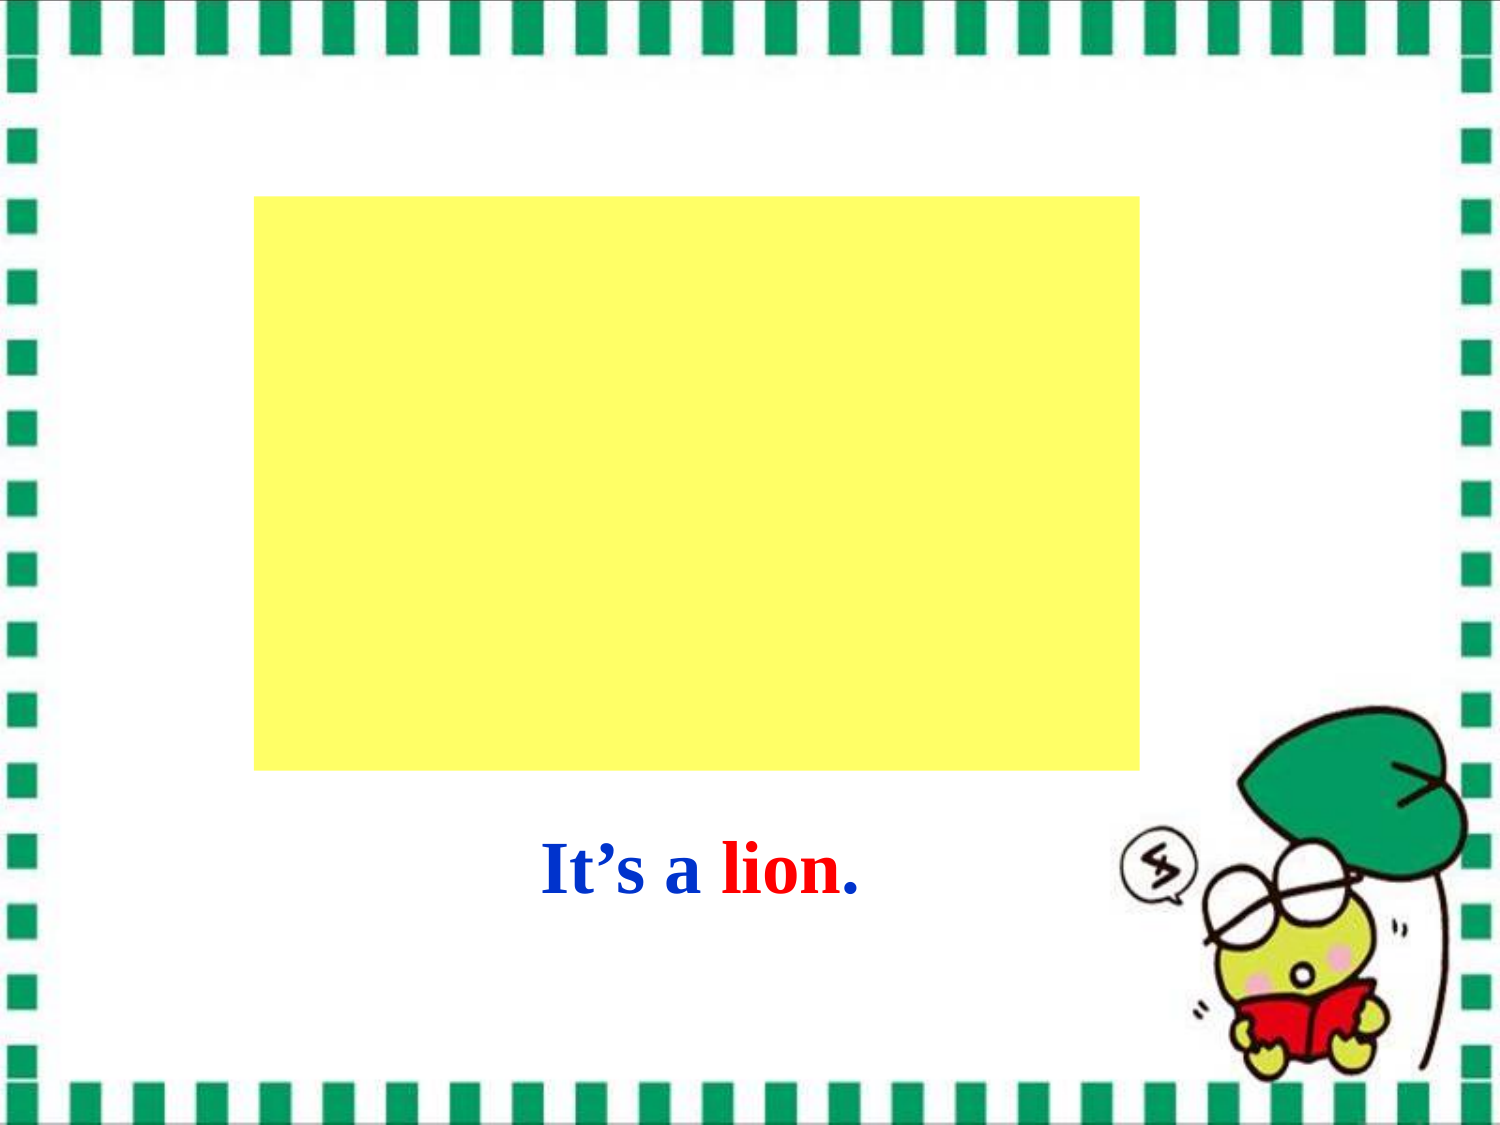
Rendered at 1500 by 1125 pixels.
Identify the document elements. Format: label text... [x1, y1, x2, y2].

text_box [253, 196, 1140, 771]
picture [0, 0, 1500, 1125]
text_box It’s a lion. [525, 811, 904, 917]
